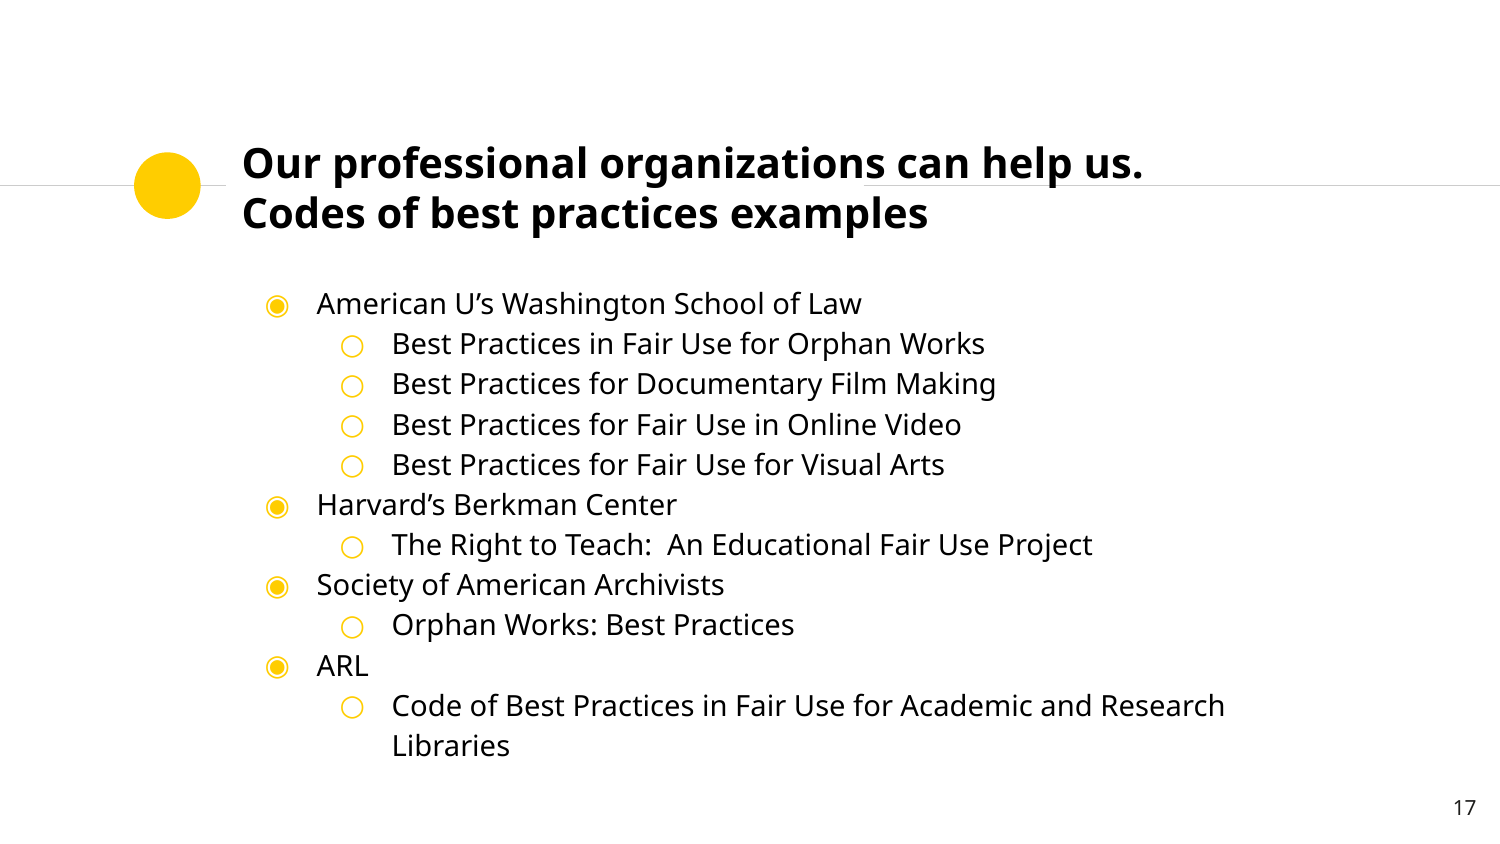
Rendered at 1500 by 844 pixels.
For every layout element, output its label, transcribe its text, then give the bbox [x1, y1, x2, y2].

title Our professional organizations can help us. Codes of best practices examples [226, 151, 1250, 223]
slide_number 17 [1401, 779, 1492, 844]
list American U’s Washington School of Law Best Practices in Fair Use for Orphan Works Best Practices for Documentary Film Making Best Practices for Fair Use in Online Video Best Practices for Fair Use for Visual Arts Harvard’s Berkman Center The Right to Teach: An Educational Fair Use Project Society of American Archivists Orphan Works: Best Practices ARL Code of Best Practices in Fair Use for Academic and Research Libraries [226, 265, 1344, 776]
